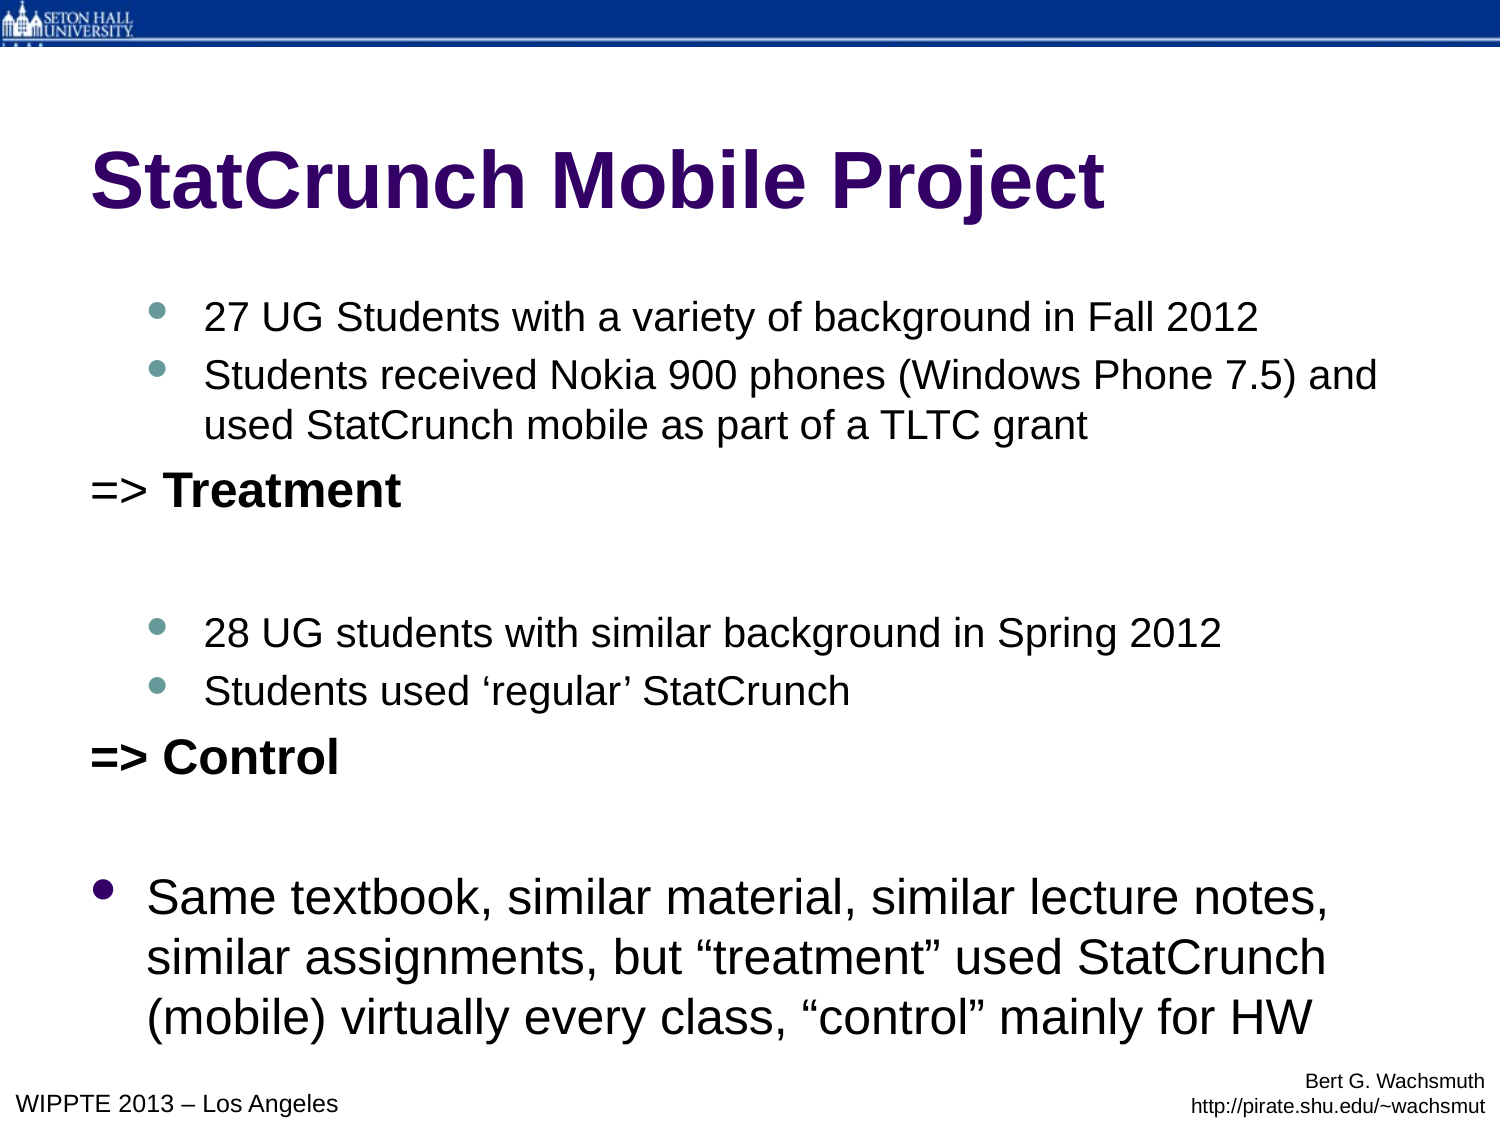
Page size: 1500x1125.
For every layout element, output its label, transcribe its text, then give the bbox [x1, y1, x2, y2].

title StatCrunch Mobile Project [74, 19, 1288, 233]
picture [0, 0, 1500, 47]
list 27 UG Students with a variety of background in Fall 2012 Students received Nokia 900 phones (Windows Phone 7.5) and used StatCrunch mobile as part of a TLTC grant => Treatment 28 UG students with similar background in Spring 2012 Students used ‘regular’ StatCrunch => Control Same textbook, similar material, similar lecture notes, similar assignments, but “treatment” used StatCrunch (mobile) virtually every class, “control” mainly for HW [74, 281, 1426, 1051]
